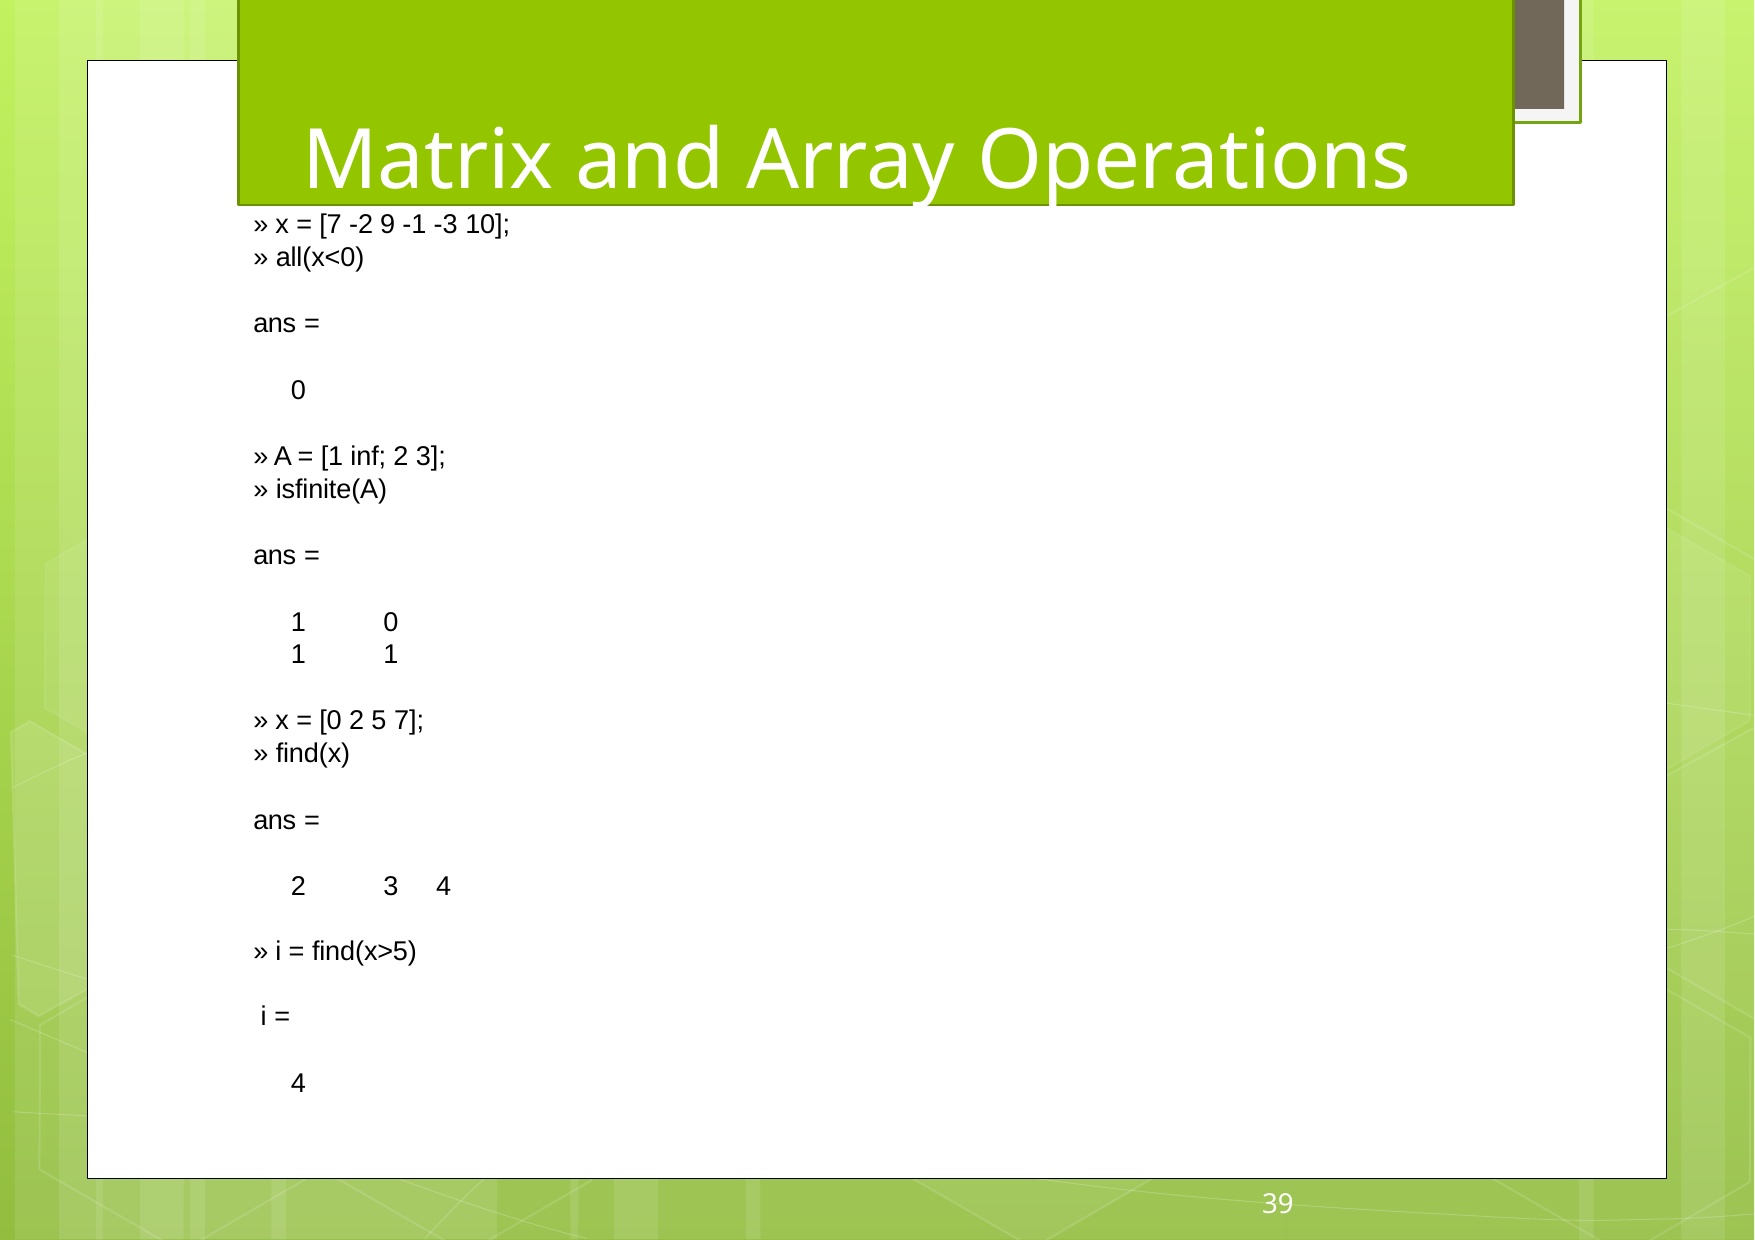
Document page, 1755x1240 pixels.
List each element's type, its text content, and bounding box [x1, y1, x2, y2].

text_box » x = [7 -2 9 -1 -3 10]; » all(x<0) ans = 0 » A = [1 inf; 2 3]; » isfinite(A) ans = 1 0 1 1 » x = [0 2 5 7]; » find(x) ans = 2 3 4 » i = find(x>5) i = 4 [251, 204, 516, 1098]
title Matrix and Array Operations [237, 0, 1515, 206]
slide_number 39 [1257, 847, 1514, 1240]
